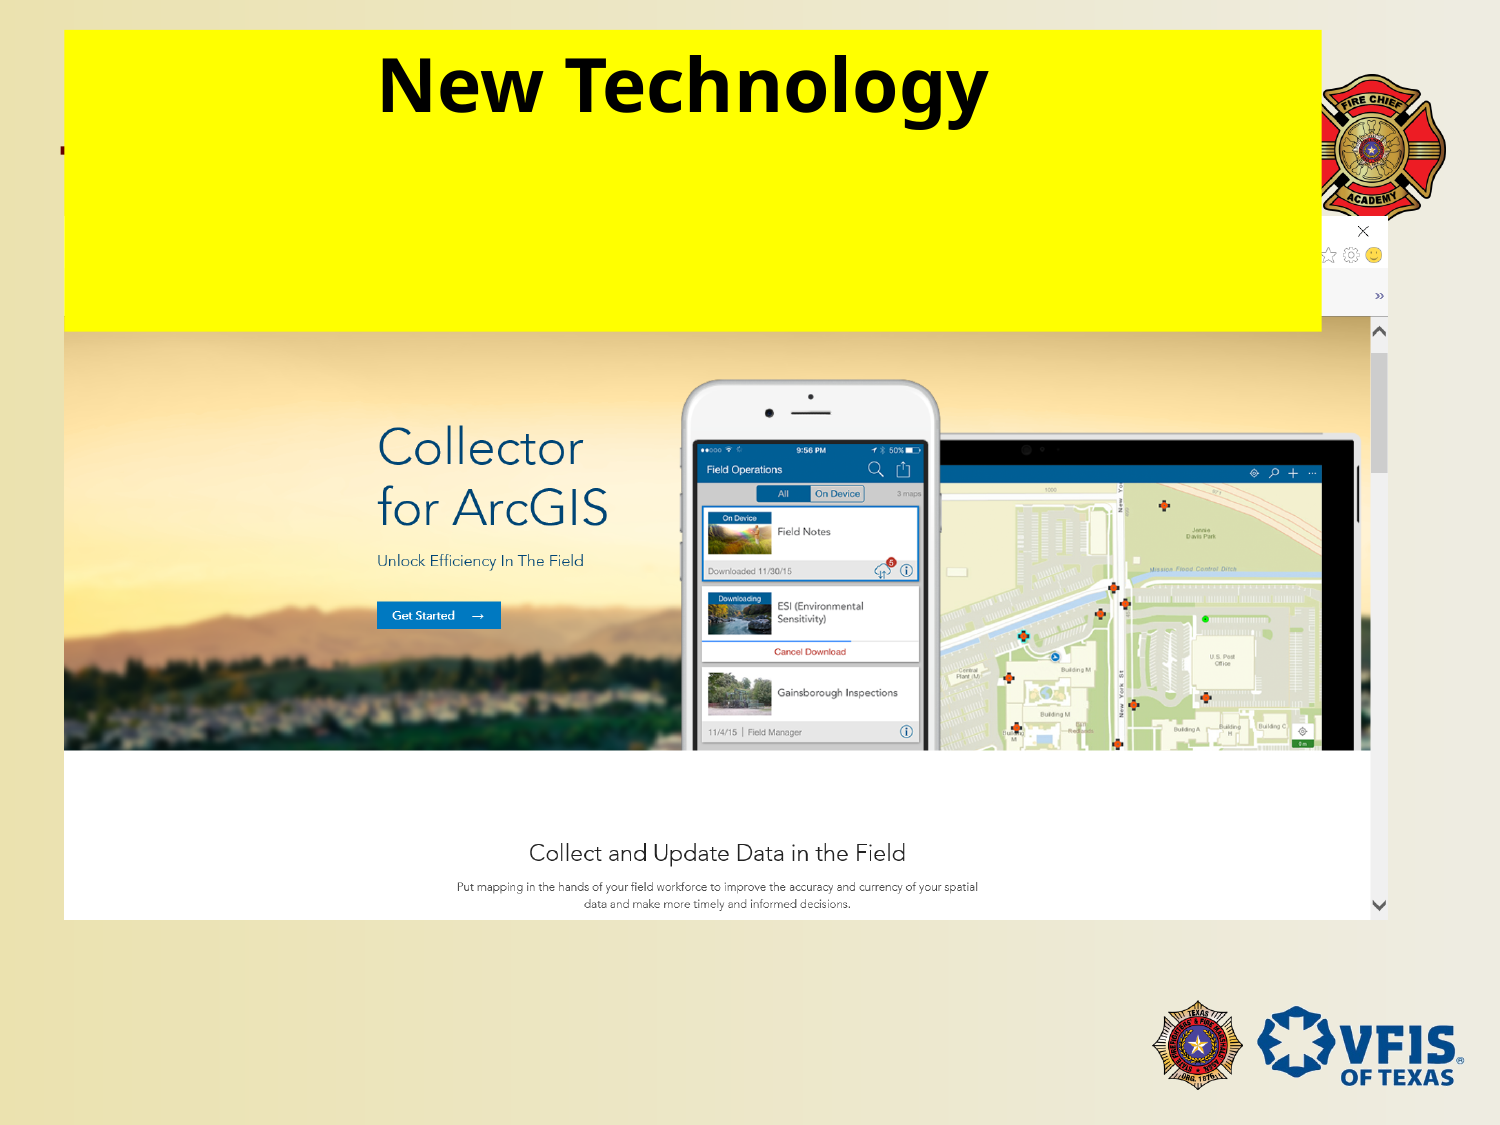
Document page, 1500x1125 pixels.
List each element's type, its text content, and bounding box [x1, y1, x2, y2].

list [64, 216, 1388, 921]
picture [1152, 1000, 1243, 1090]
picture [1322, 74, 1446, 225]
title New Technology [64, 29, 1322, 216]
picture [1247, 996, 1481, 1102]
